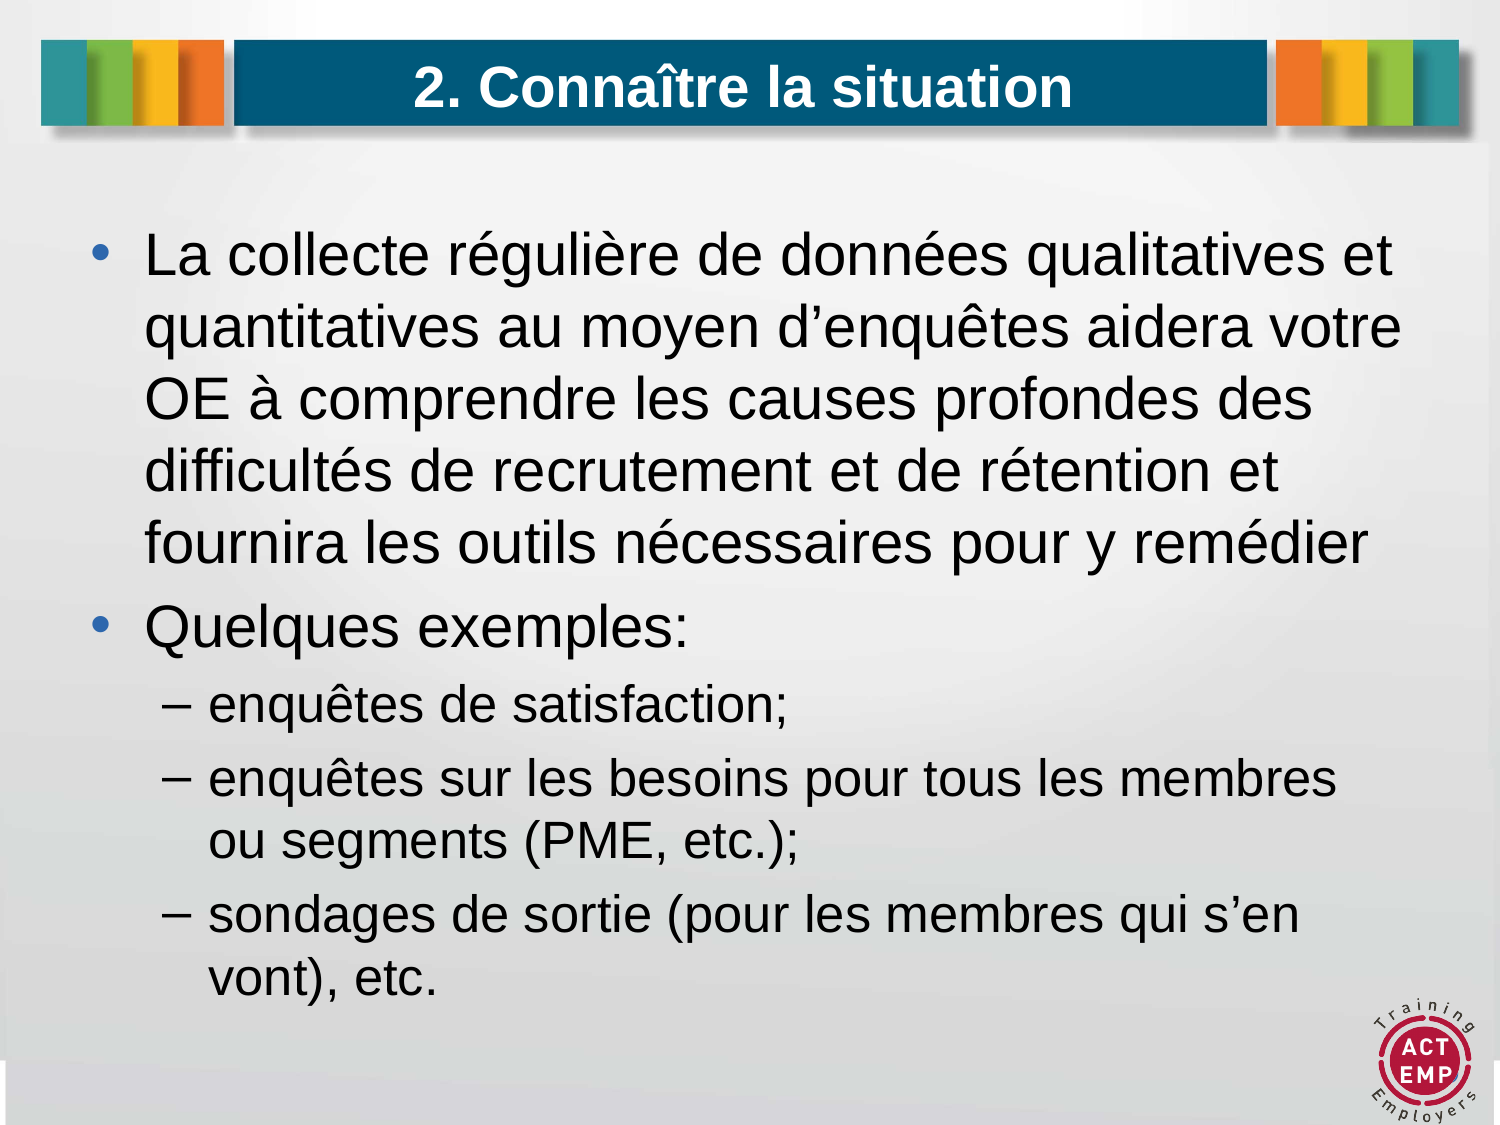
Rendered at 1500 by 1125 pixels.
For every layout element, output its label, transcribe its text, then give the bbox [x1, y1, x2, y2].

text_box [1371, 998, 1476, 1124]
list La collecte régulière de données qualitatives et quantitatives au moyen d’enquêtes aidera votre OE à comprendre les causes profondes des difficultés de recrutement et de rétention et fournira les outils nécessaires pour y remédier Quelques exemples: enquêtes de satisfaction; enquêtes sur les besoins pour tous les membres ou segments (PME, etc.); sondages de sortie (pour les membres qui s’en vont), etc. [75, 208, 1425, 1071]
picture [0, 0, 1500, 1125]
title 2. Connaître la situation [253, 42, 1235, 126]
